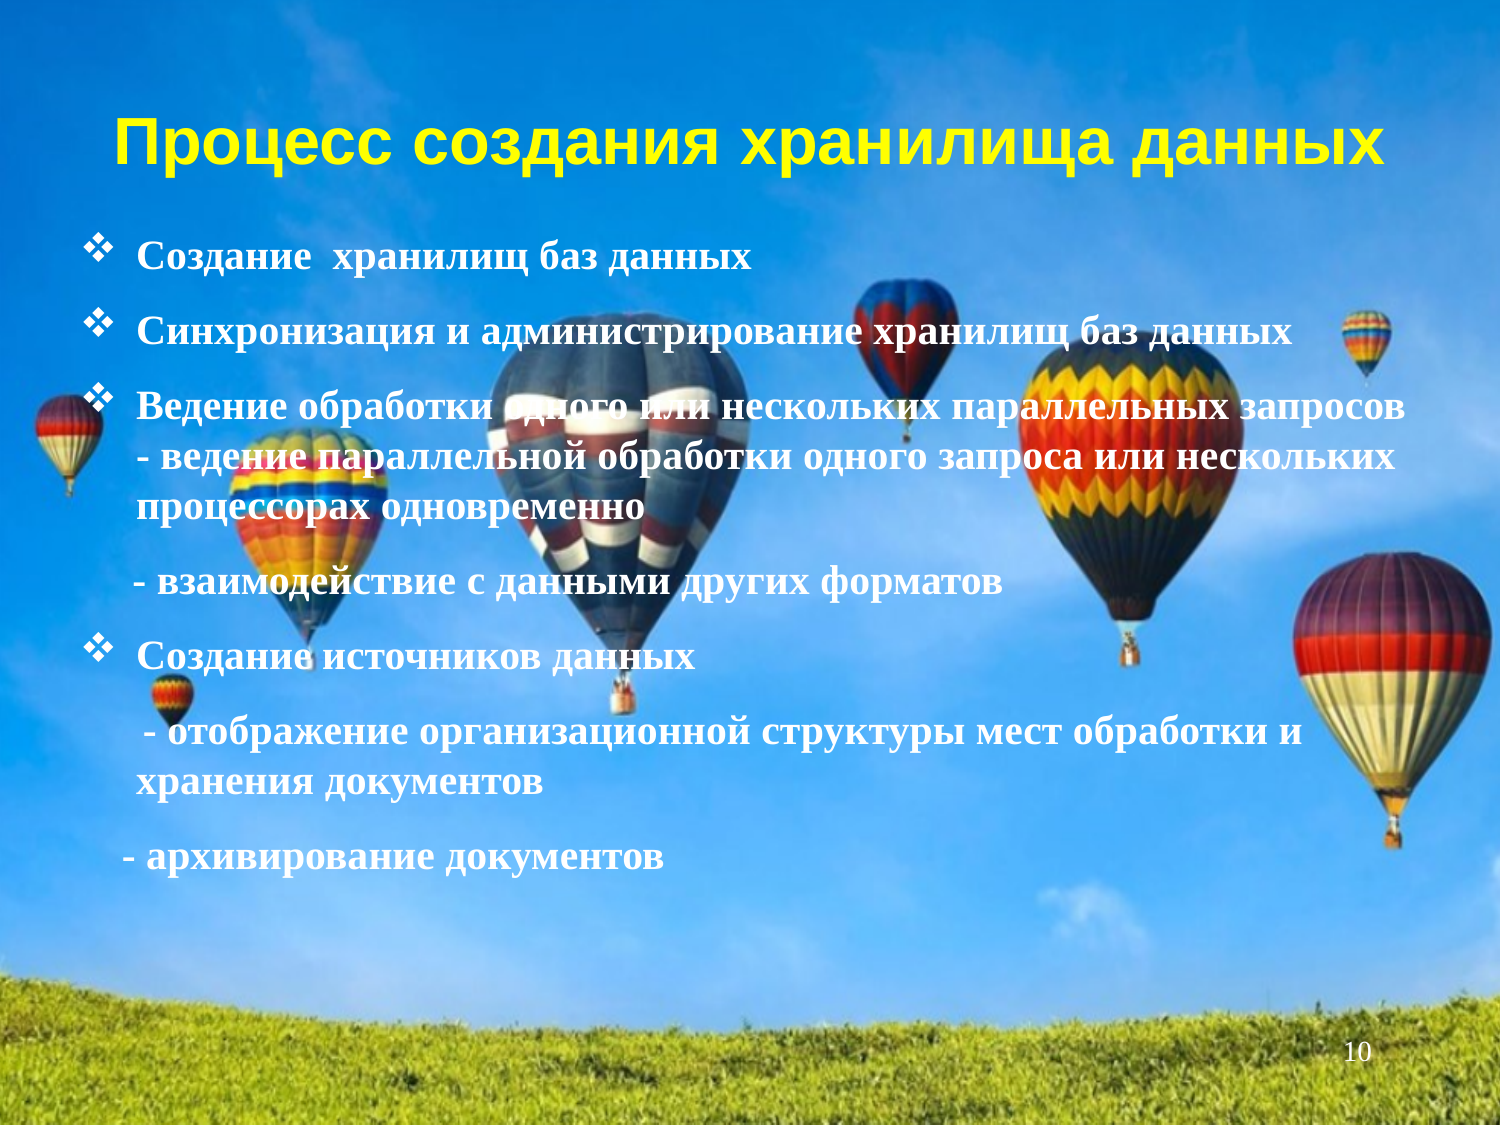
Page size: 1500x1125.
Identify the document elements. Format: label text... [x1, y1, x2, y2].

list Создание хранилищ баз данных Синхронизация и администрирование хранилищ баз данных Ведение обработки одного или нескольких параллельных запросов - ведение параллельной обработки одного запроса или нескольких процессорах одновременно - взаимодействие с данными других форматов Создание источников данных - отображение организационной структуры мест обработки и хранения документов - архивирование документов [64, 220, 1428, 1059]
title Процесс создания хранилища данных [76, 75, 1424, 200]
slide_number 10 [1074, 1025, 1388, 1100]
picture [0, 0, 1500, 1125]
